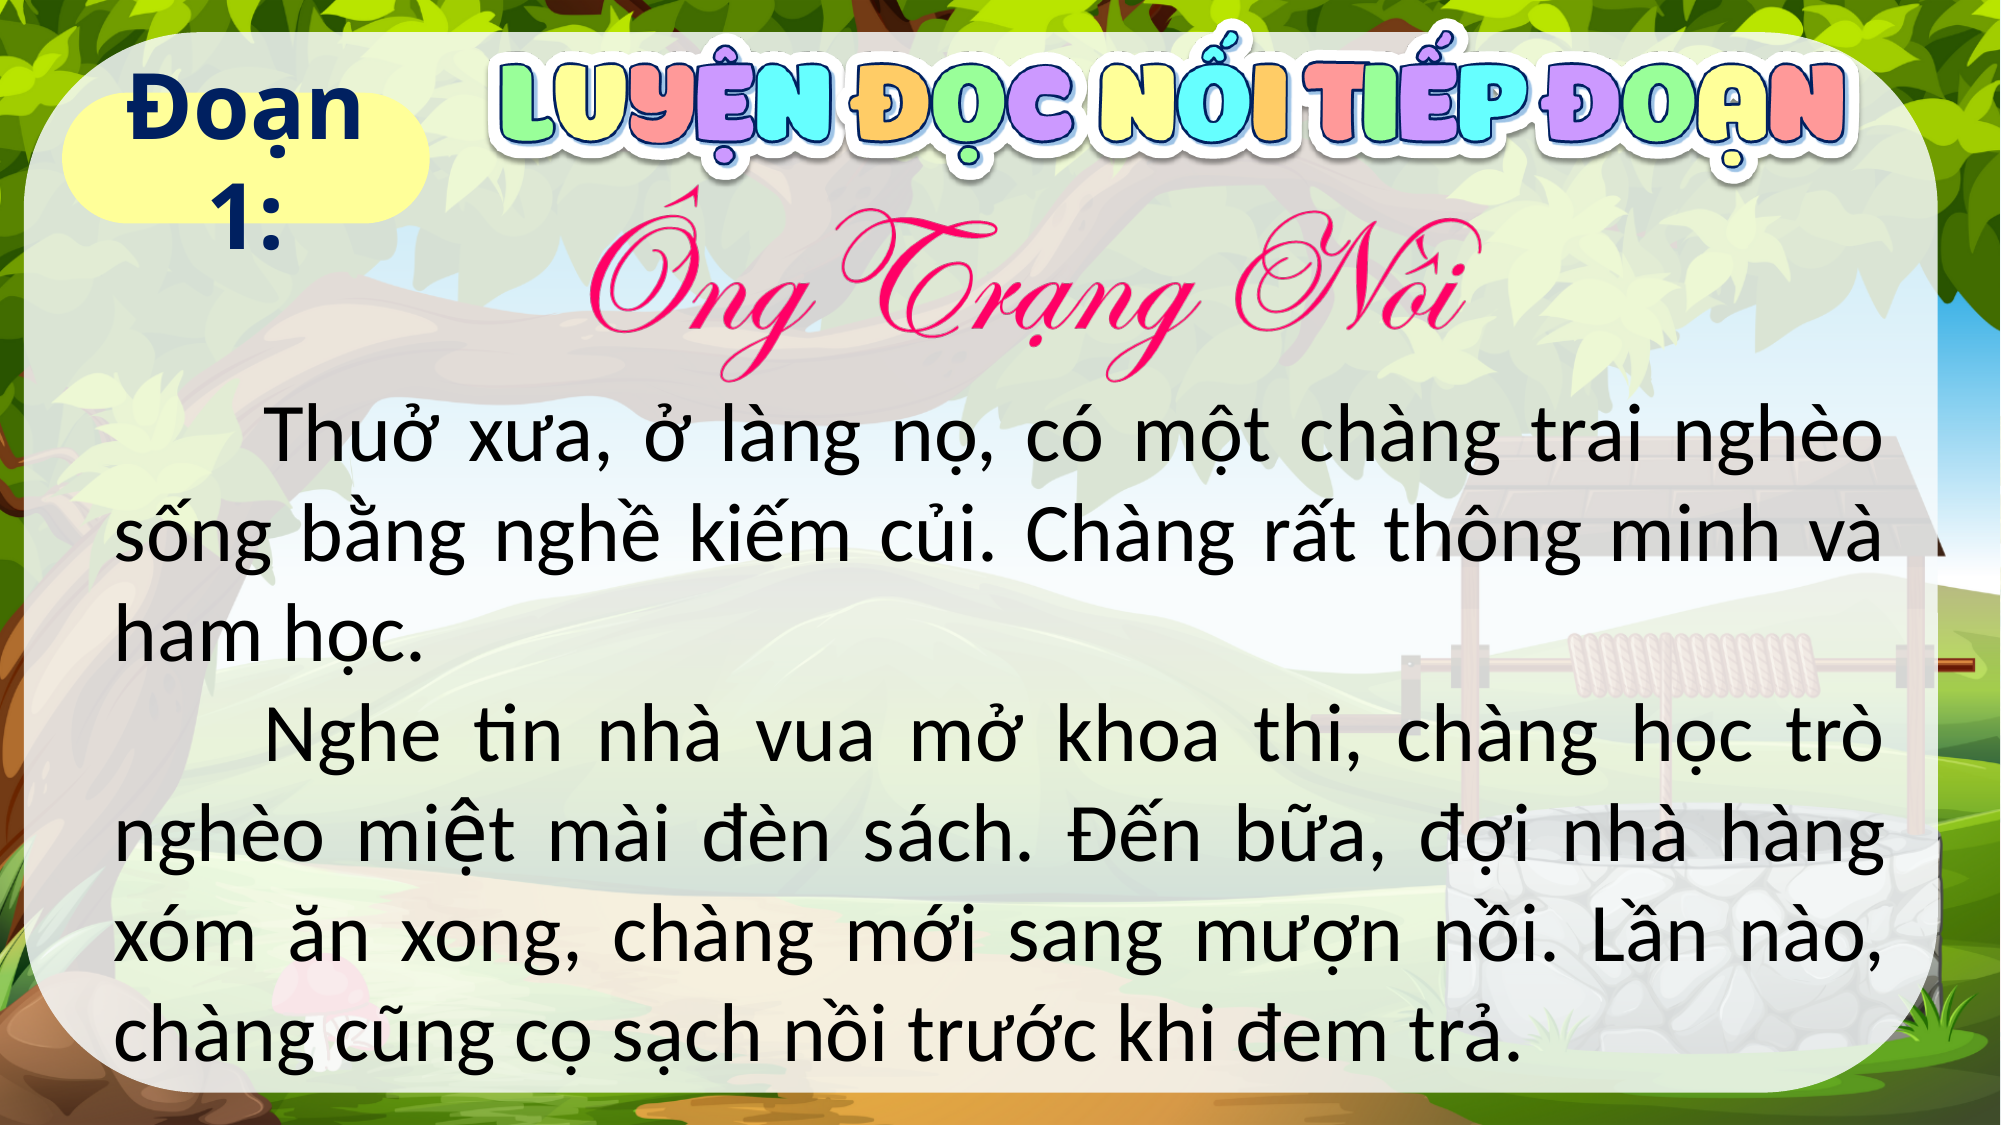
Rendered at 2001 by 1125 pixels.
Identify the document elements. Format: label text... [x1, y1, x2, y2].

text_box [22, 31, 468, 1062]
picture [0, 0, 2001, 1125]
text_box [148, 1086, 1813, 1094]
text_box Đoạn 1: [61, 91, 425, 225]
text_box Thuở xưa, ở làng nọ, có một chàng trai nghèo sống bằng nghề kiếm củi. Chàng rất thông minh và ham học. Nghe tin nhà vua mở khoa thi, chàng học trò nghèo miệt mài đèn sách. Đến bữa, đợi nhà hàng xóm ăn xong, chàng mới sang mượn nồi. Lần nào, chàng cũng cọ sạch nồi trước khi đem trả. [98, 370, 1901, 1086]
text_box [1672, 70, 1939, 1026]
